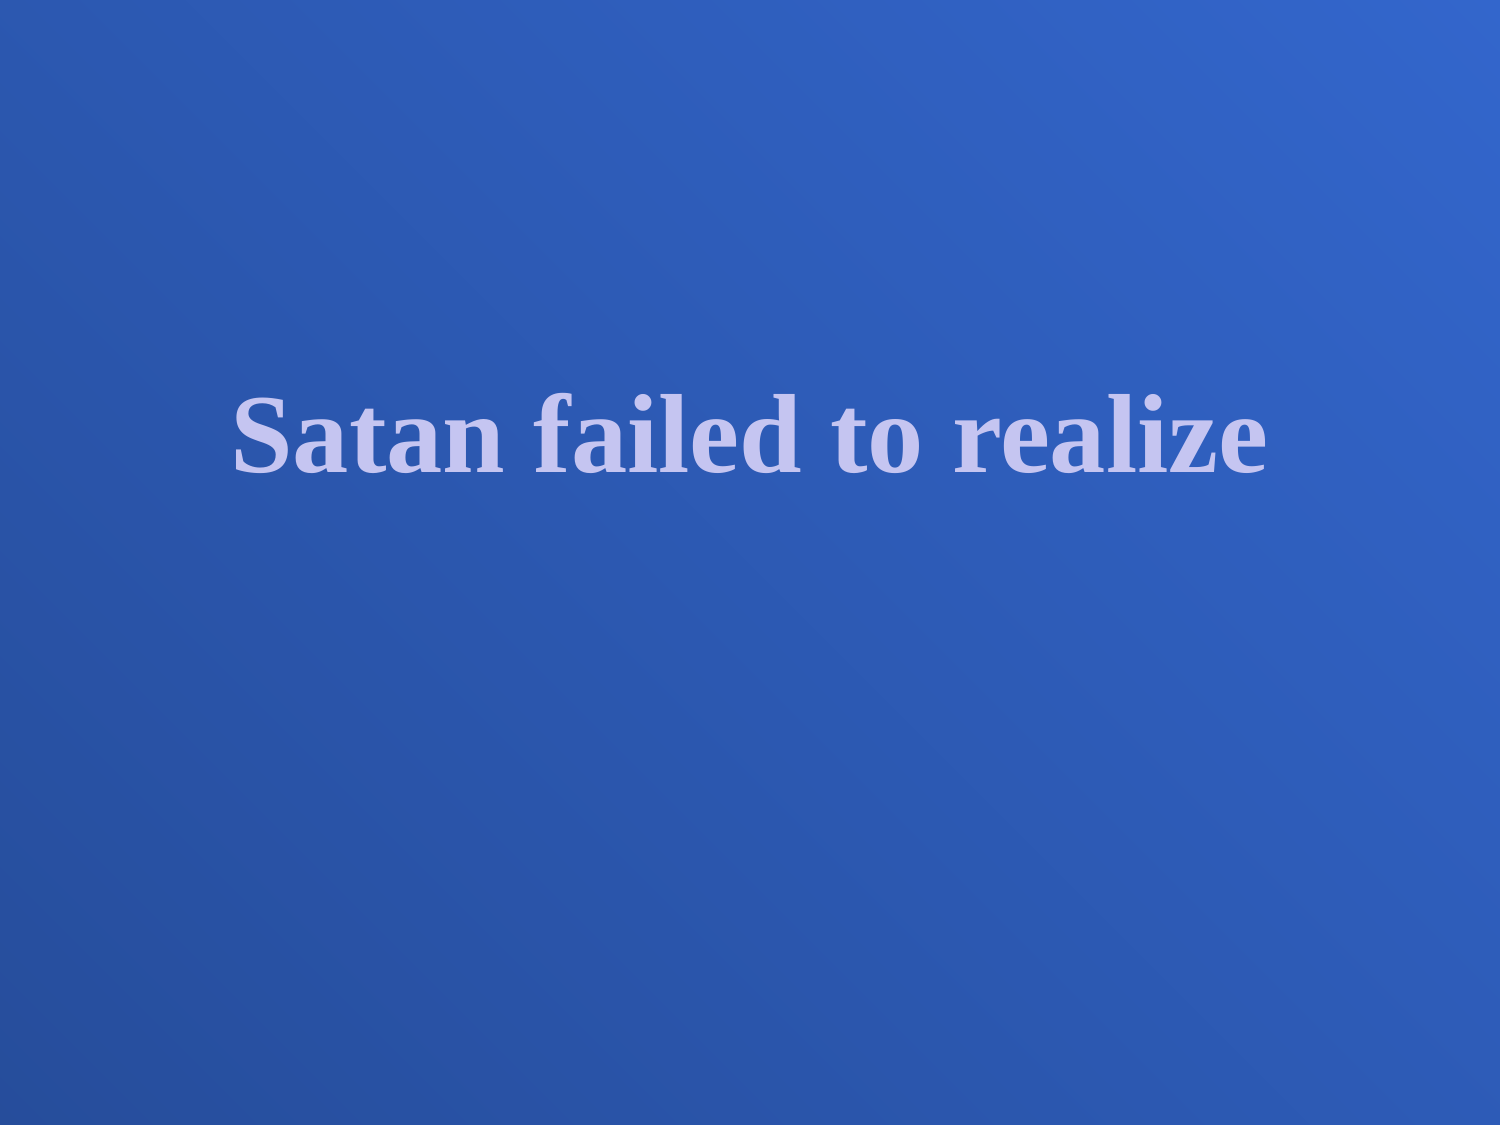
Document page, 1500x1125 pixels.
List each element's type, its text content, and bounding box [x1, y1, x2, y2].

text_box Satan failed to realize [0, 374, 1500, 615]
